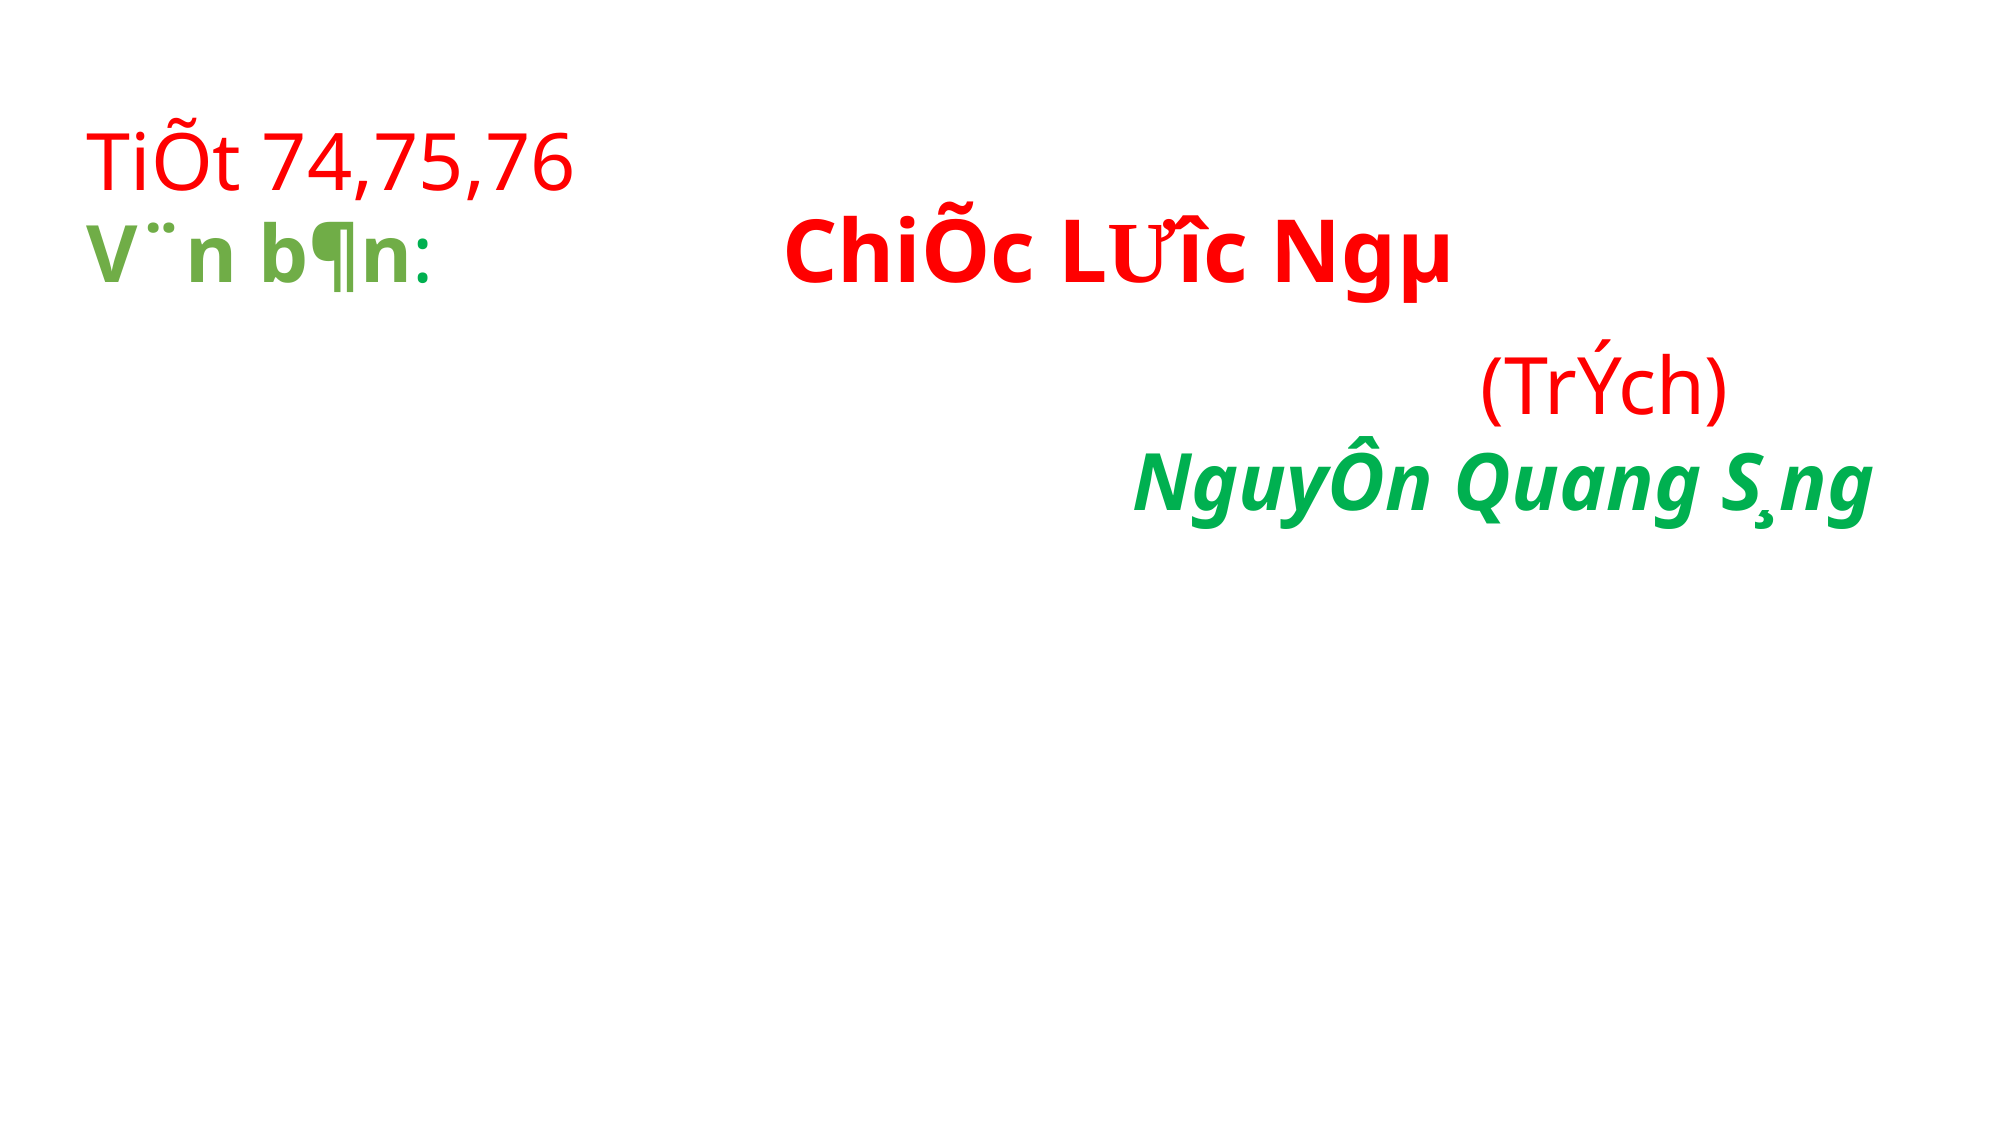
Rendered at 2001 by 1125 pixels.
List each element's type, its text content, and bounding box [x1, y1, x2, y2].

title TiÕt 74,75,76 V¨n b¶n: ChiÕc LƯ­îc Ngµ (TrÝch) NguyÔn Quang S¸ng [71, 0, 1972, 660]
